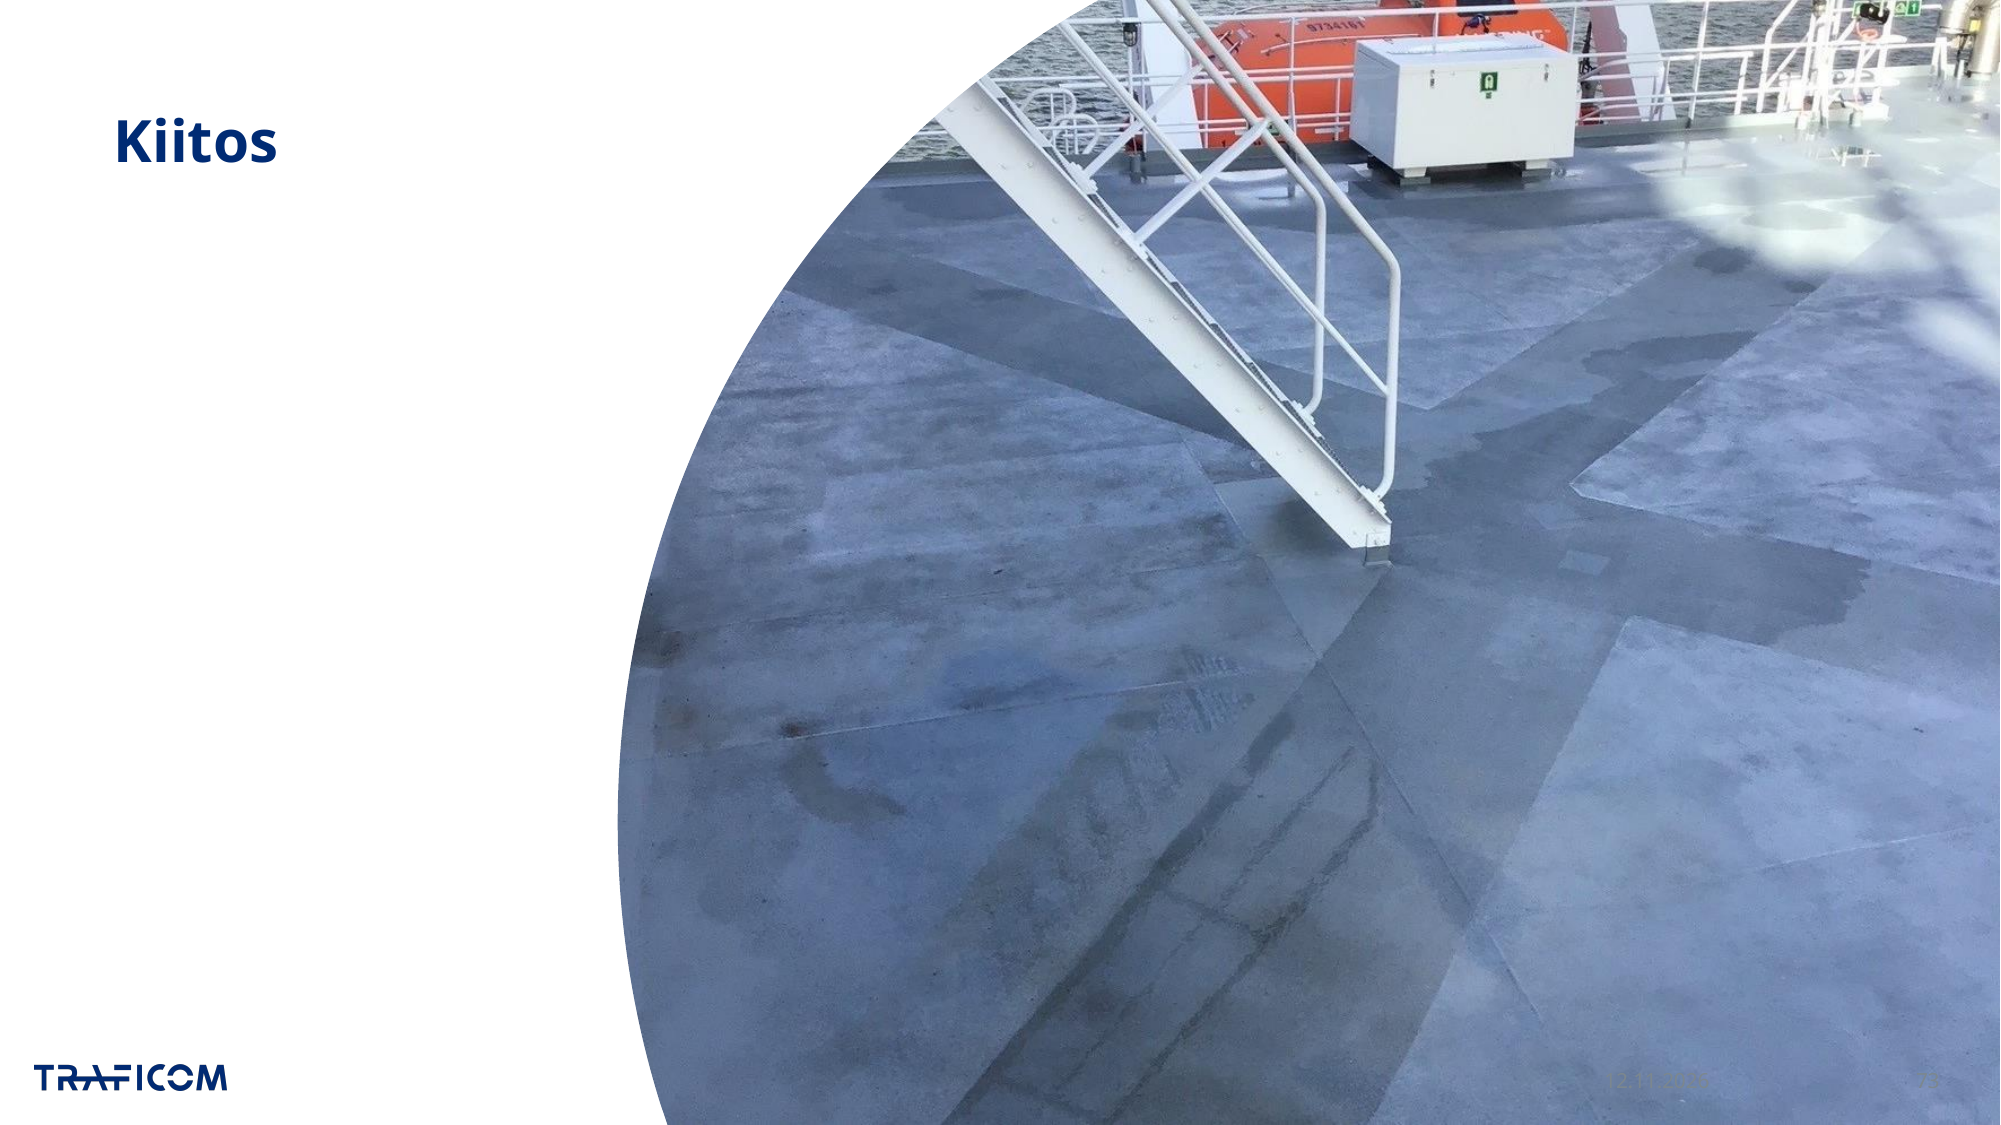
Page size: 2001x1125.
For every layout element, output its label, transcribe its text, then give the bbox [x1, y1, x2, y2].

picture [34, 1064, 227, 1091]
picture [617, 0, 2000, 1125]
title Kiitos [98, 104, 617, 290]
